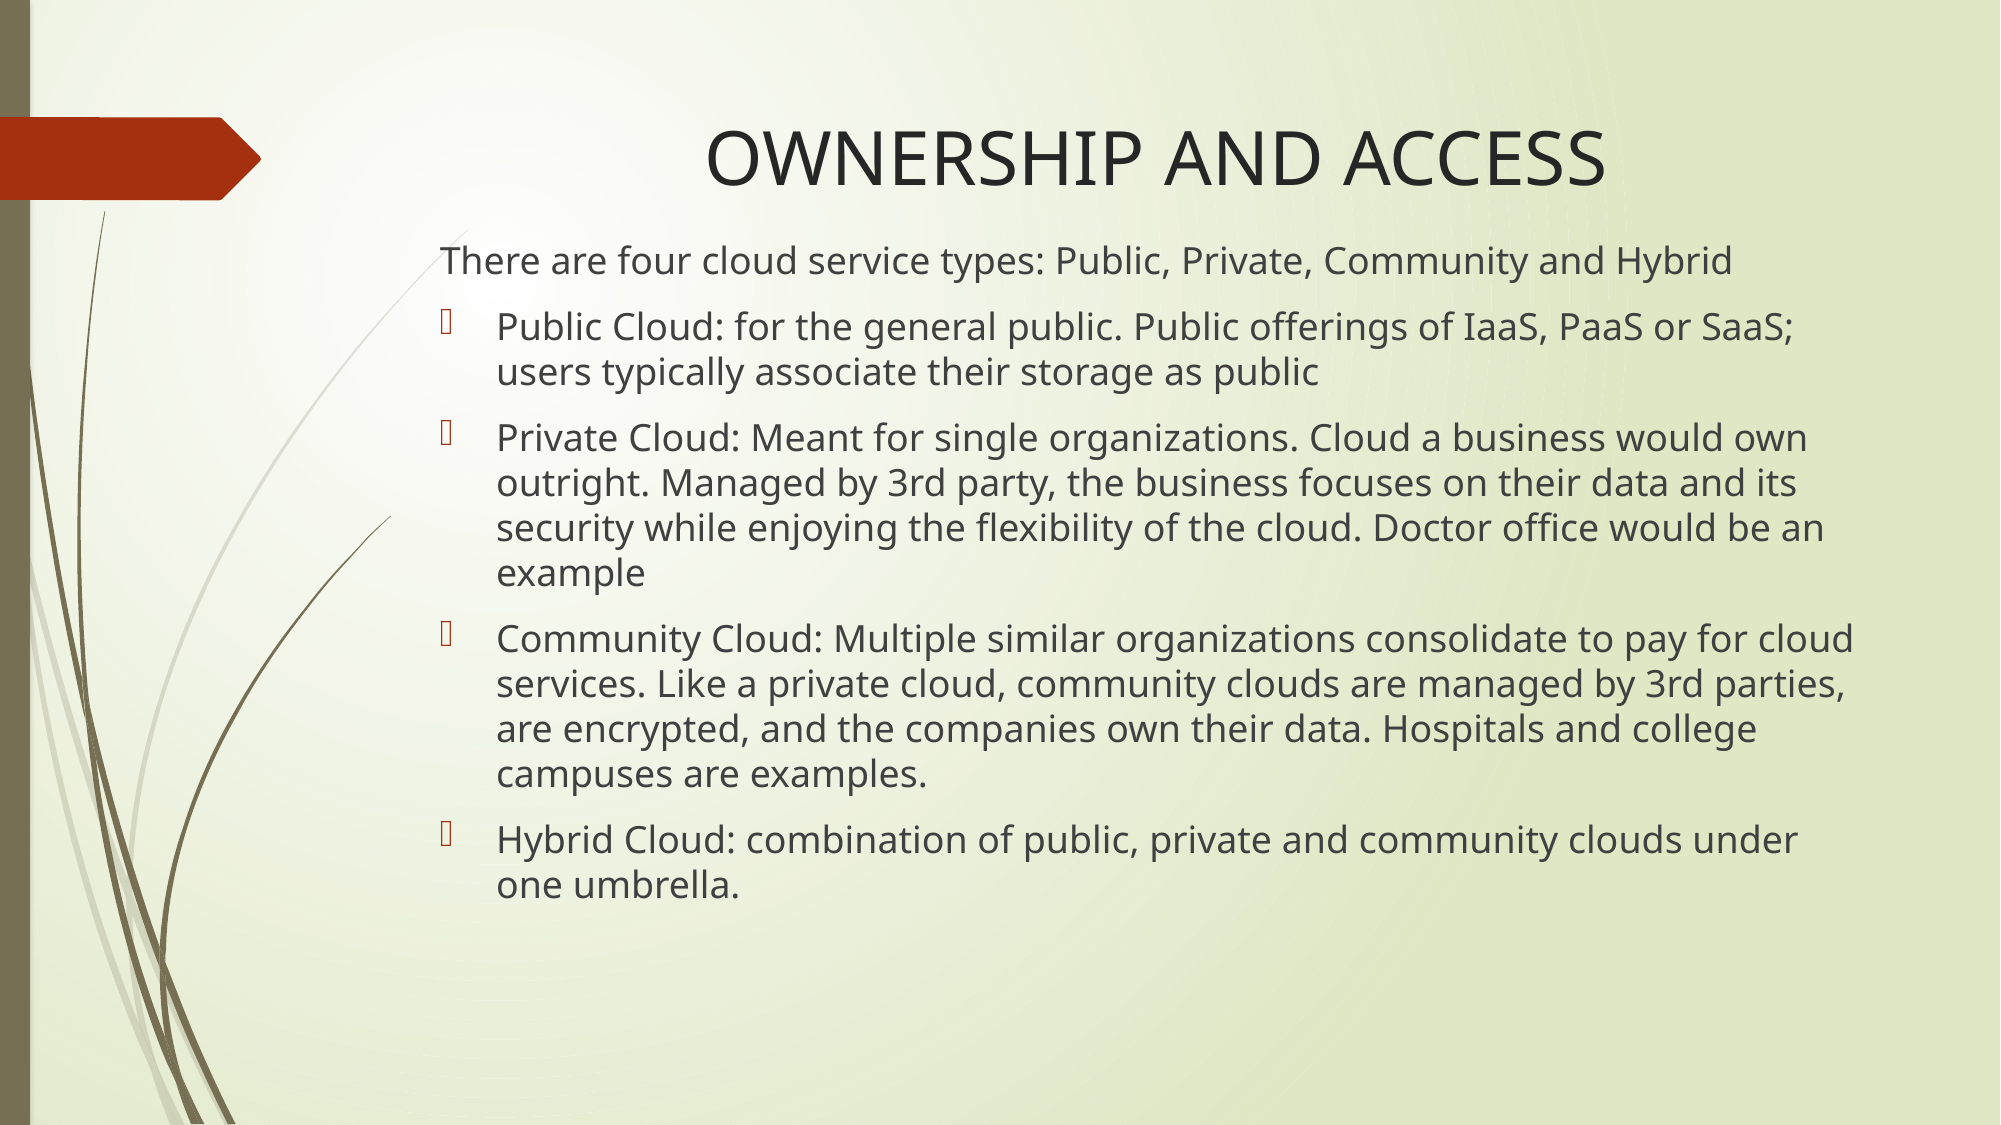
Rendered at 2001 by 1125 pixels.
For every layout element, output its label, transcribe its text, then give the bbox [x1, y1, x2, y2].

title OWNERSHIP AND ACCESS [425, 102, 1888, 228]
list There are four cloud service types: Public, Private, Community and Hybrid Public Cloud: for the general public. Public offerings of IaaS, PaaS or SaaS; users typically associate their storage as public Private Cloud: Meant for single organizations. Cloud a business would own outright. Managed by 3rd party, the business focuses on their data and its security while enjoying the flexibility of the cloud. Doctor office would be an example Community Cloud: Multiple similar organizations consolidate to pay for cloud services. Like a private cloud, community clouds are managed by 3rd parties, are encrypted, and the companies own their data. Hospitals and college campuses are examples. Hybrid Cloud: combination of public, private and community clouds under one umbrella. [424, 229, 1888, 970]
